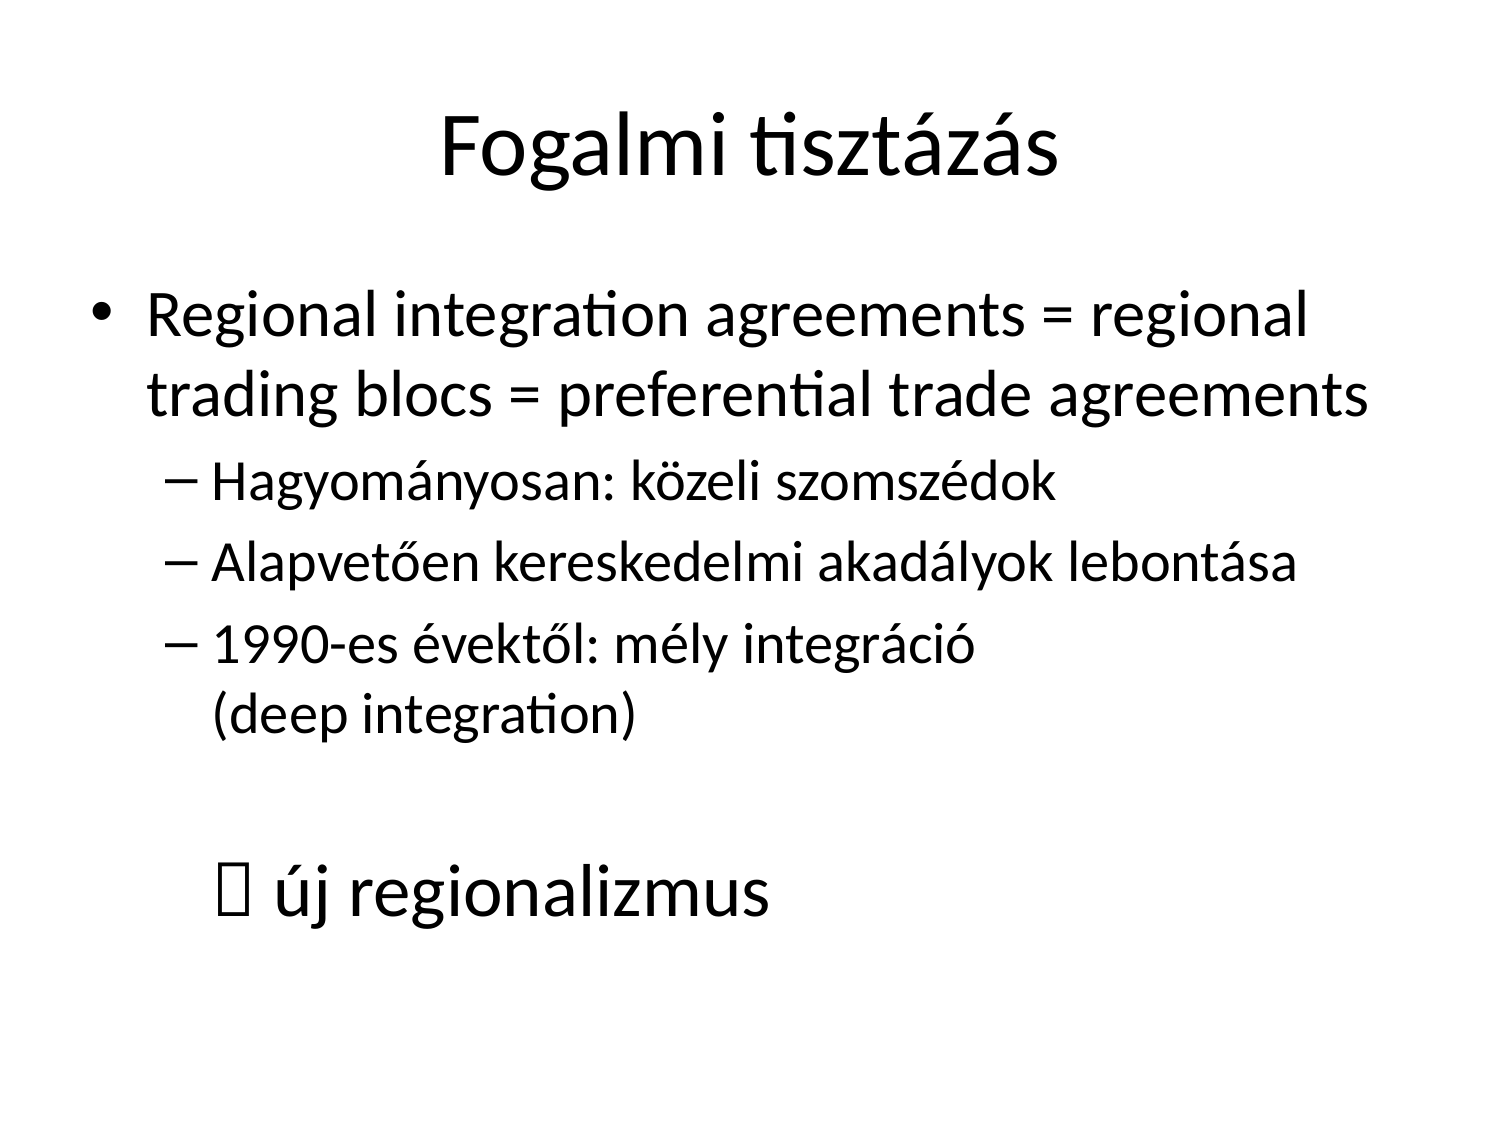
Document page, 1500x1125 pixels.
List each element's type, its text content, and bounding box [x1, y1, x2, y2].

list Regional integration agreements = regional trading blocs = preferential trade agreements Hagyományosan: közeli szomszédok Alapvetően kereskedelmi akadályok lebontása 1990-es évektől: mély integráció (deep integration)  új regionalizmus [75, 262, 1425, 1005]
title Fogalmi tisztázás [75, 45, 1425, 233]
